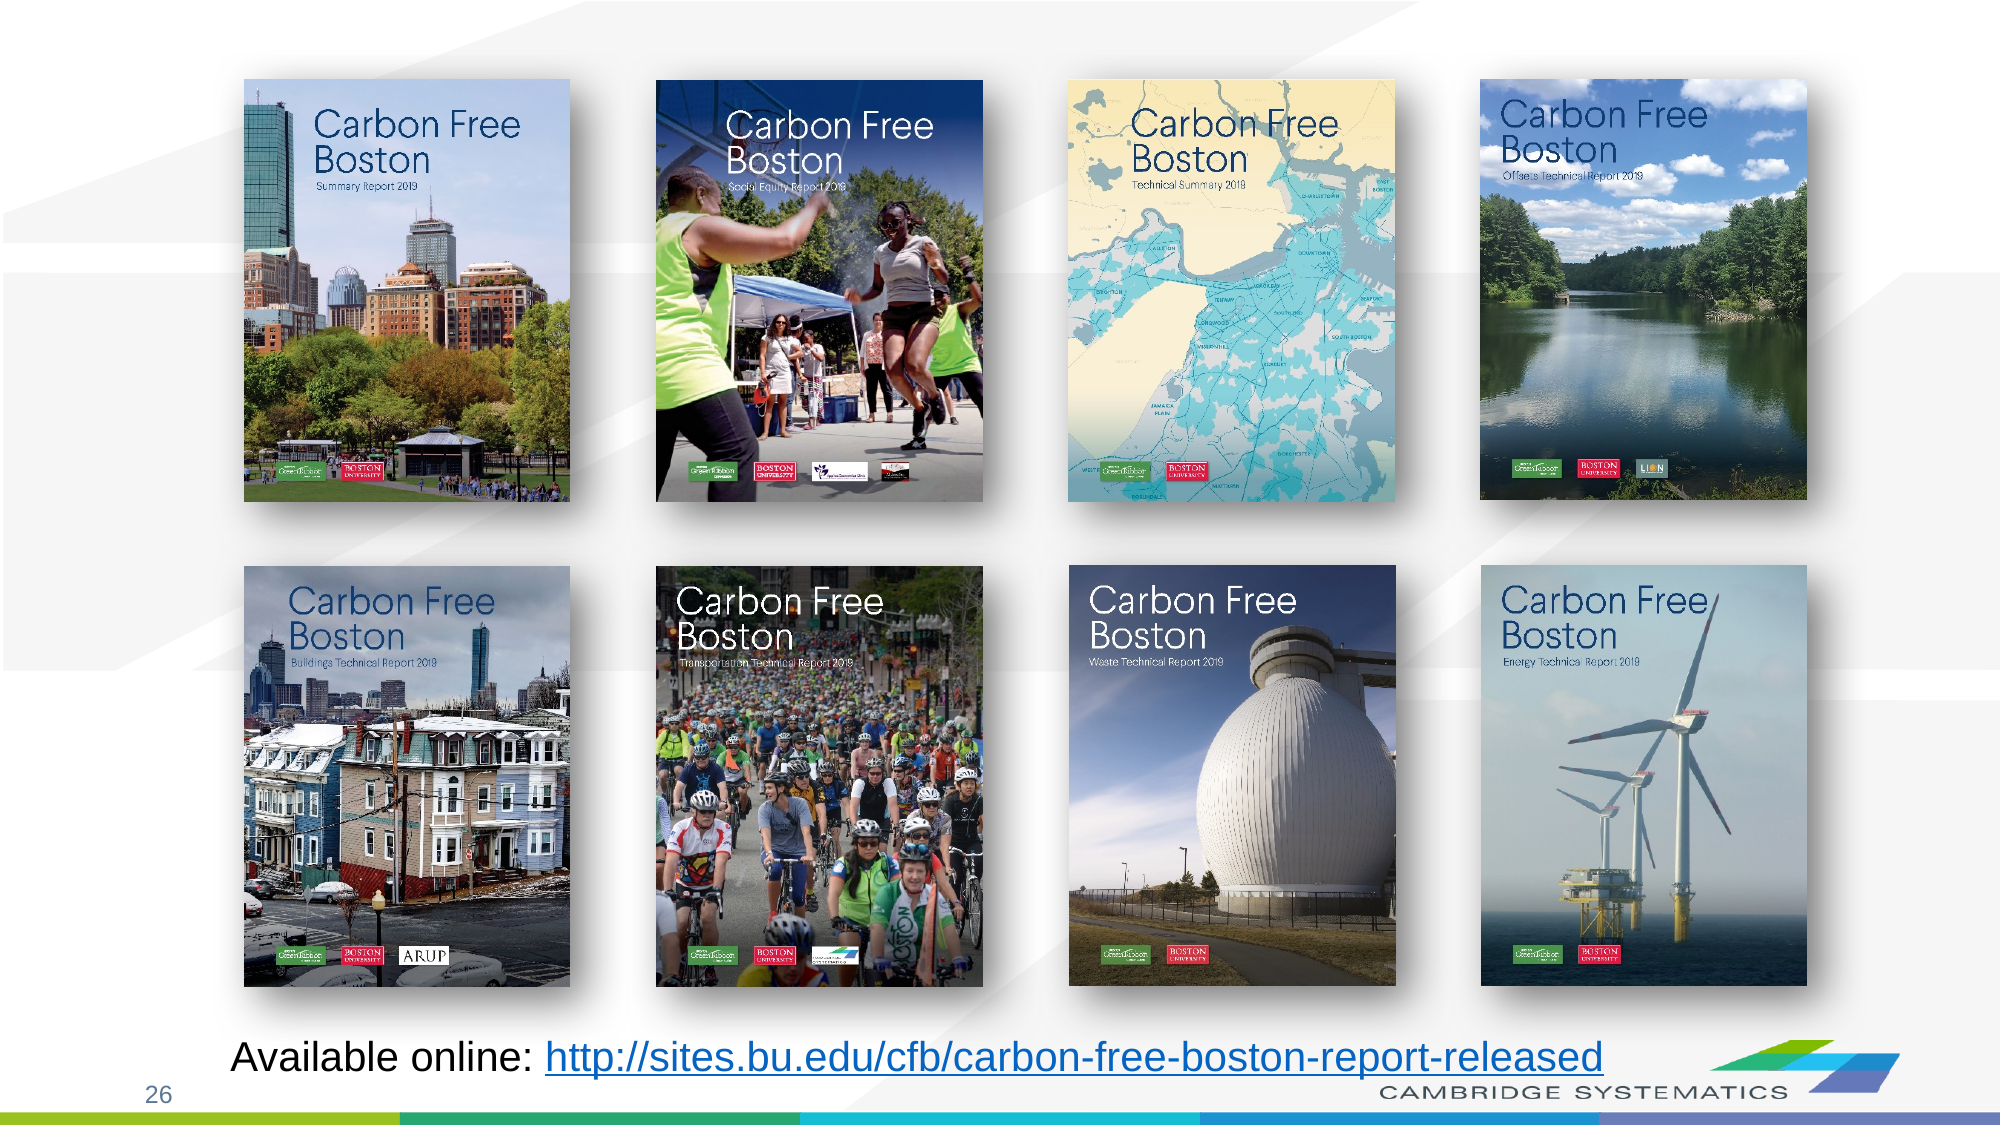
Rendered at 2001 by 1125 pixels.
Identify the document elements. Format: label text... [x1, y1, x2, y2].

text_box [243, 79, 1807, 987]
picture [1380, 1040, 1900, 1099]
text_box Available online: http://sites.bu.edu/cfb/carbon-free-boston-report-released [113, 1019, 1722, 1088]
